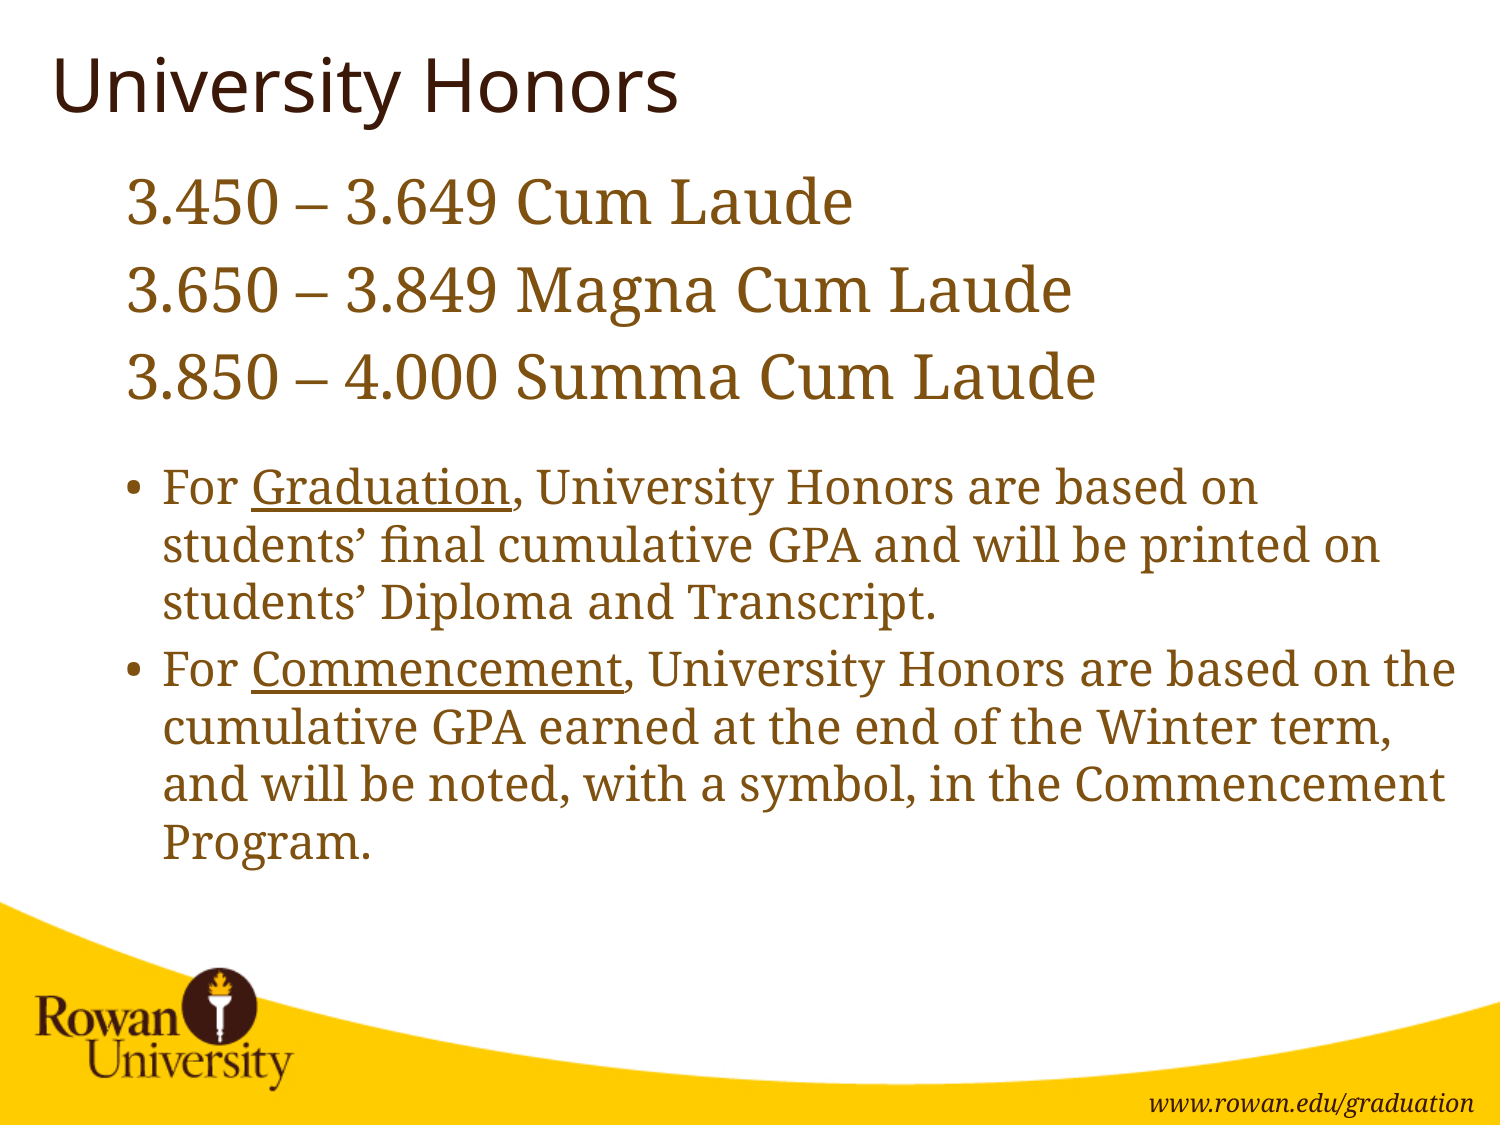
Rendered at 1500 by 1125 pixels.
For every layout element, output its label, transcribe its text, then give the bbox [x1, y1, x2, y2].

footer www.rowan.edu/graduation [1037, 1087, 1475, 1125]
picture [0, 0, 1500, 1125]
title University Honors [50, 37, 1463, 138]
list 3.450 – 3.649 Cum Laude 3.650 – 3.849 Magna Cum Laude 3.850 – 4.000 Summa Cum Laude For Graduation, University Honors are based on students’ final cumulative GPA and will be printed on students’ Diploma and Transcript. For Commencement, University Honors are based on the cumulative GPA earned at the end of the Winter term, and will be noted, with a symbol, in the Commencement Program. [50, 162, 1463, 963]
